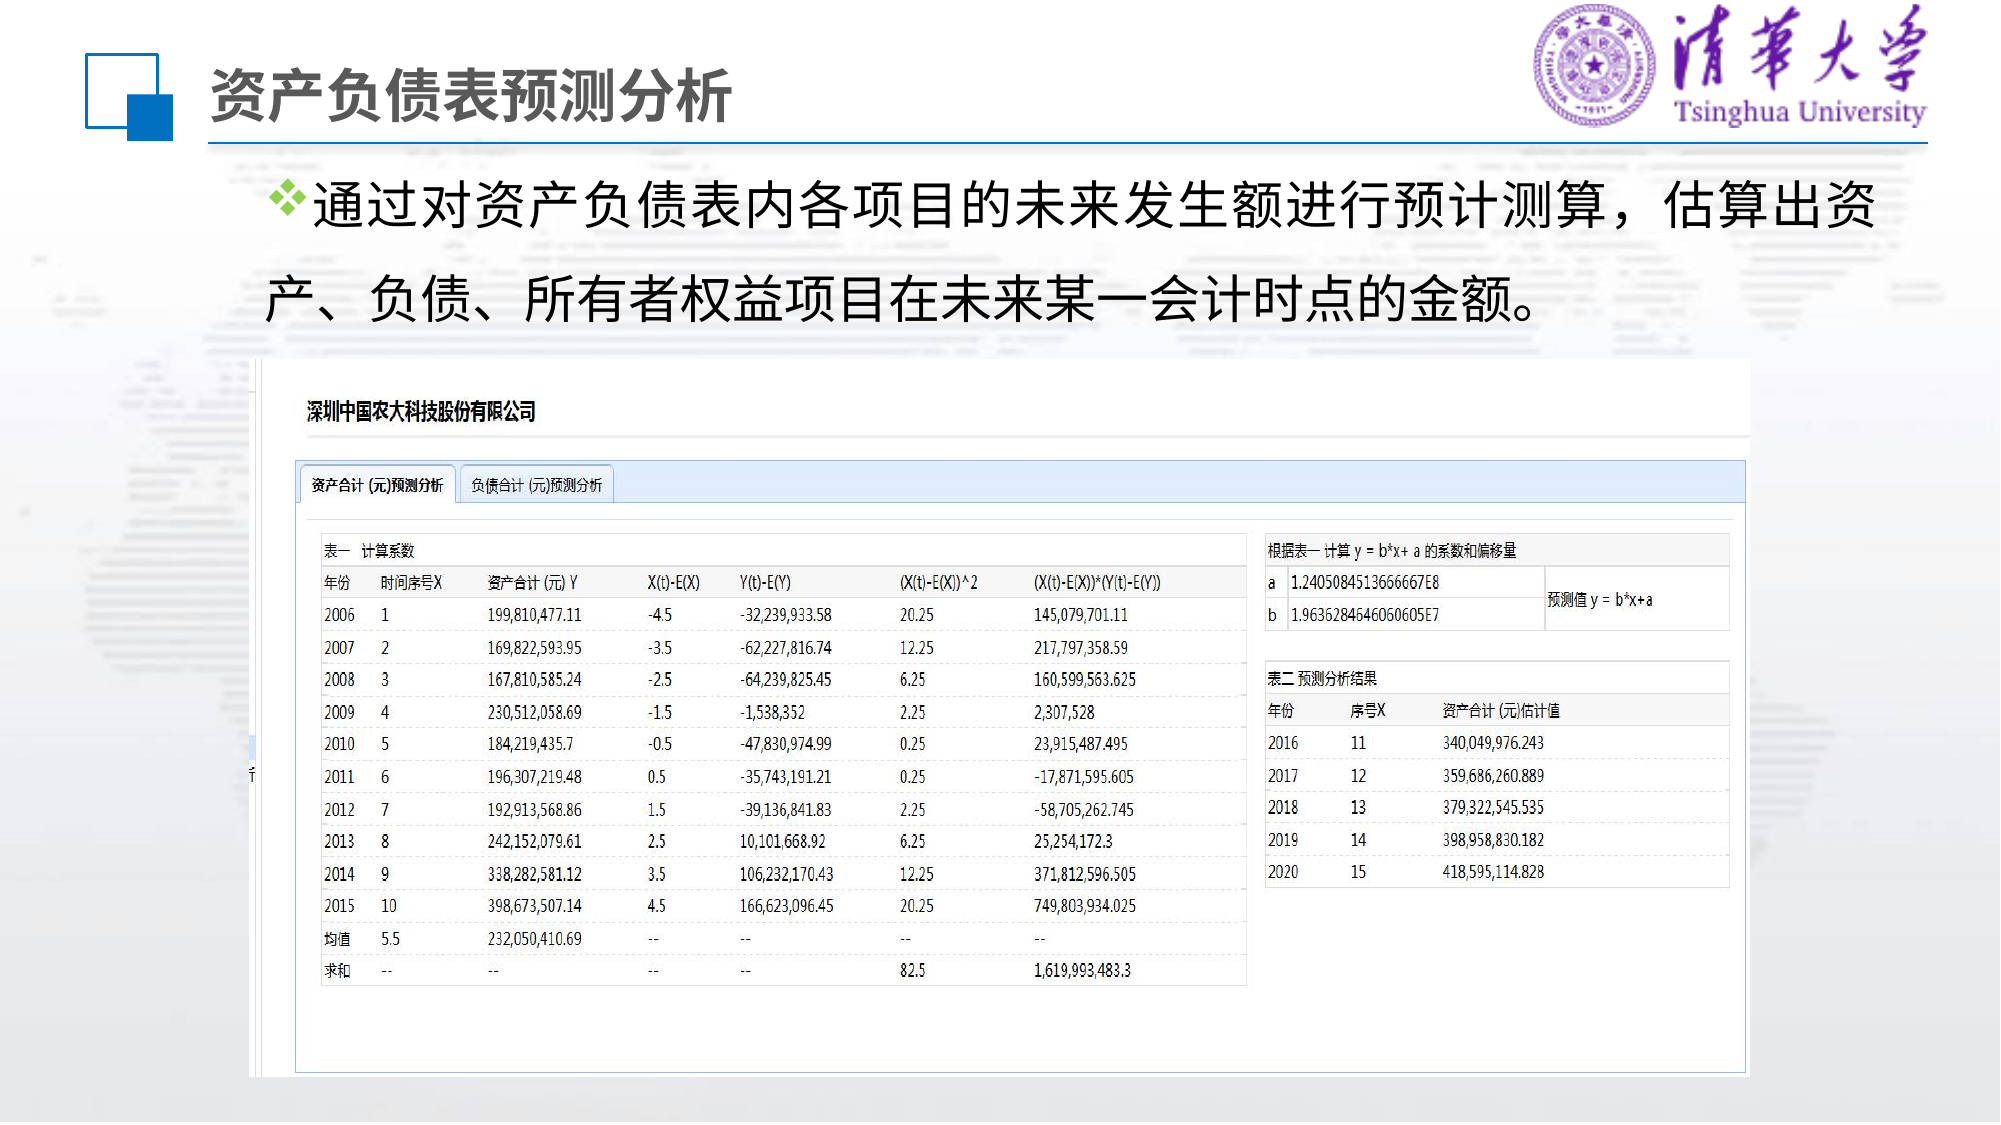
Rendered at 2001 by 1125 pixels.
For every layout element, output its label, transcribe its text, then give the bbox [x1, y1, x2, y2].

title 资产负债表预测分析 [198, 58, 1489, 131]
text_box 通过对资产负债表内各项目的未来发生额进行预计测算，估算出资产、负债、所有者权益项目在未来某一会计时点的金额。 [249, 133, 1893, 337]
picture [0, 0, 2000, 1122]
